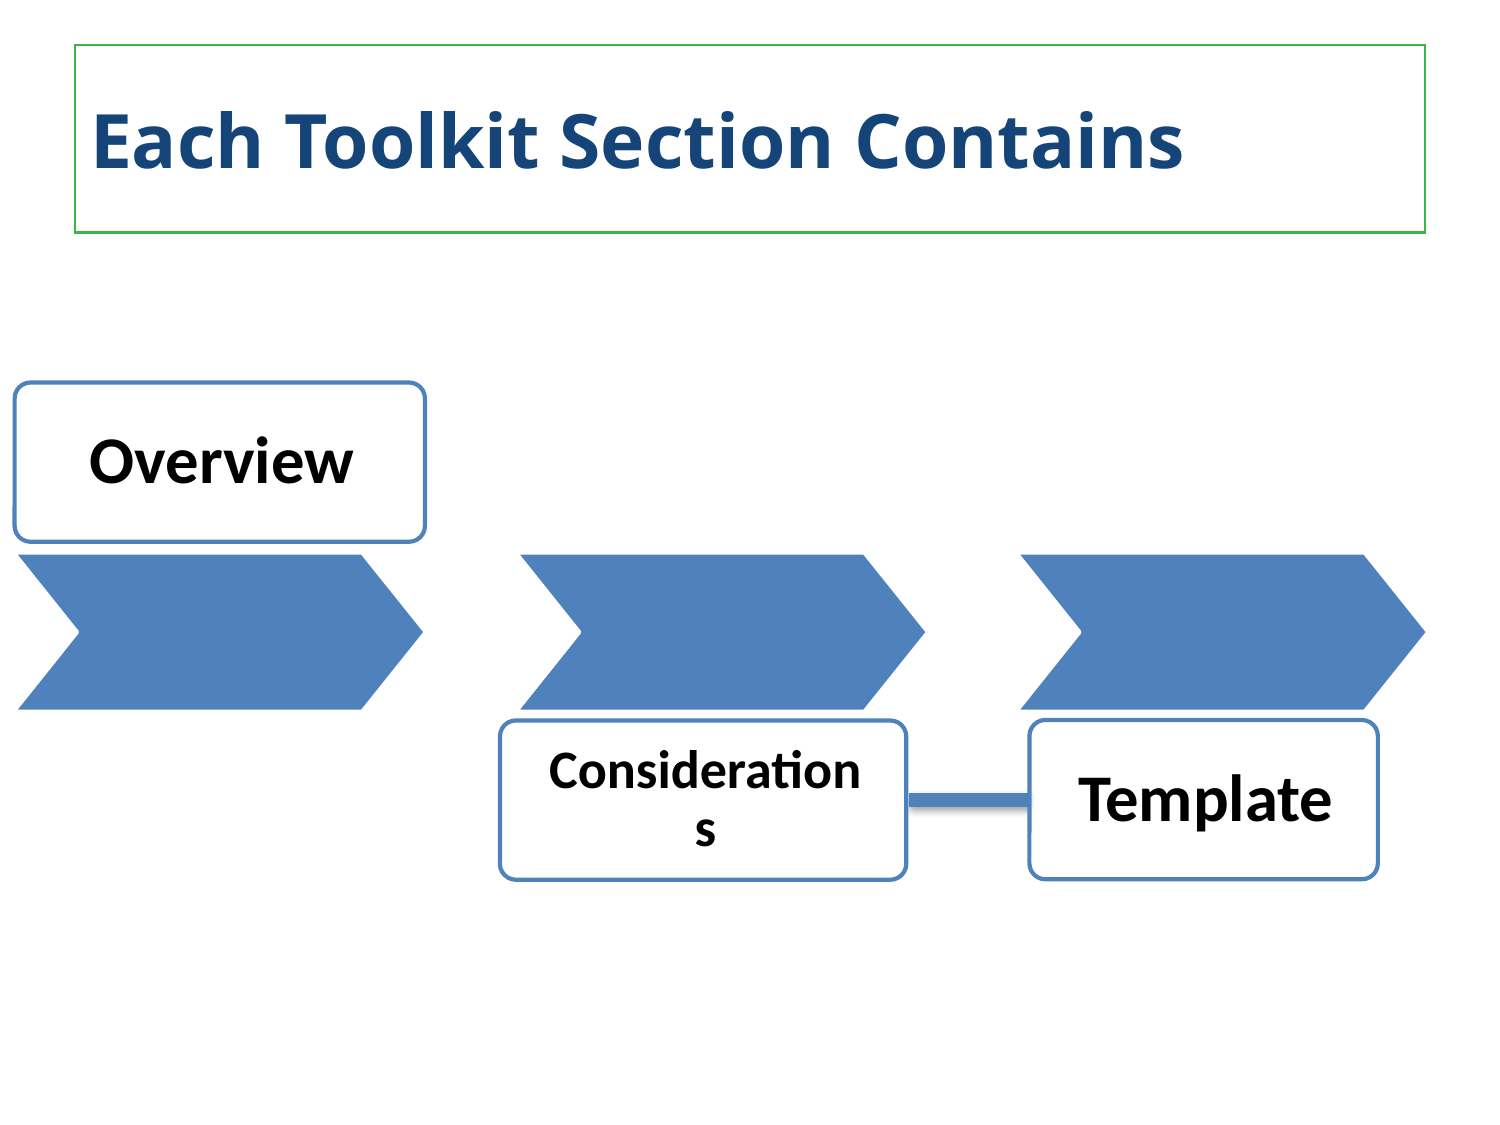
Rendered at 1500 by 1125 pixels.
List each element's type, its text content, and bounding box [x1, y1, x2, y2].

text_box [12, 299, 1476, 1005]
title Each Toolkit Section Contains [74, 44, 1426, 234]
